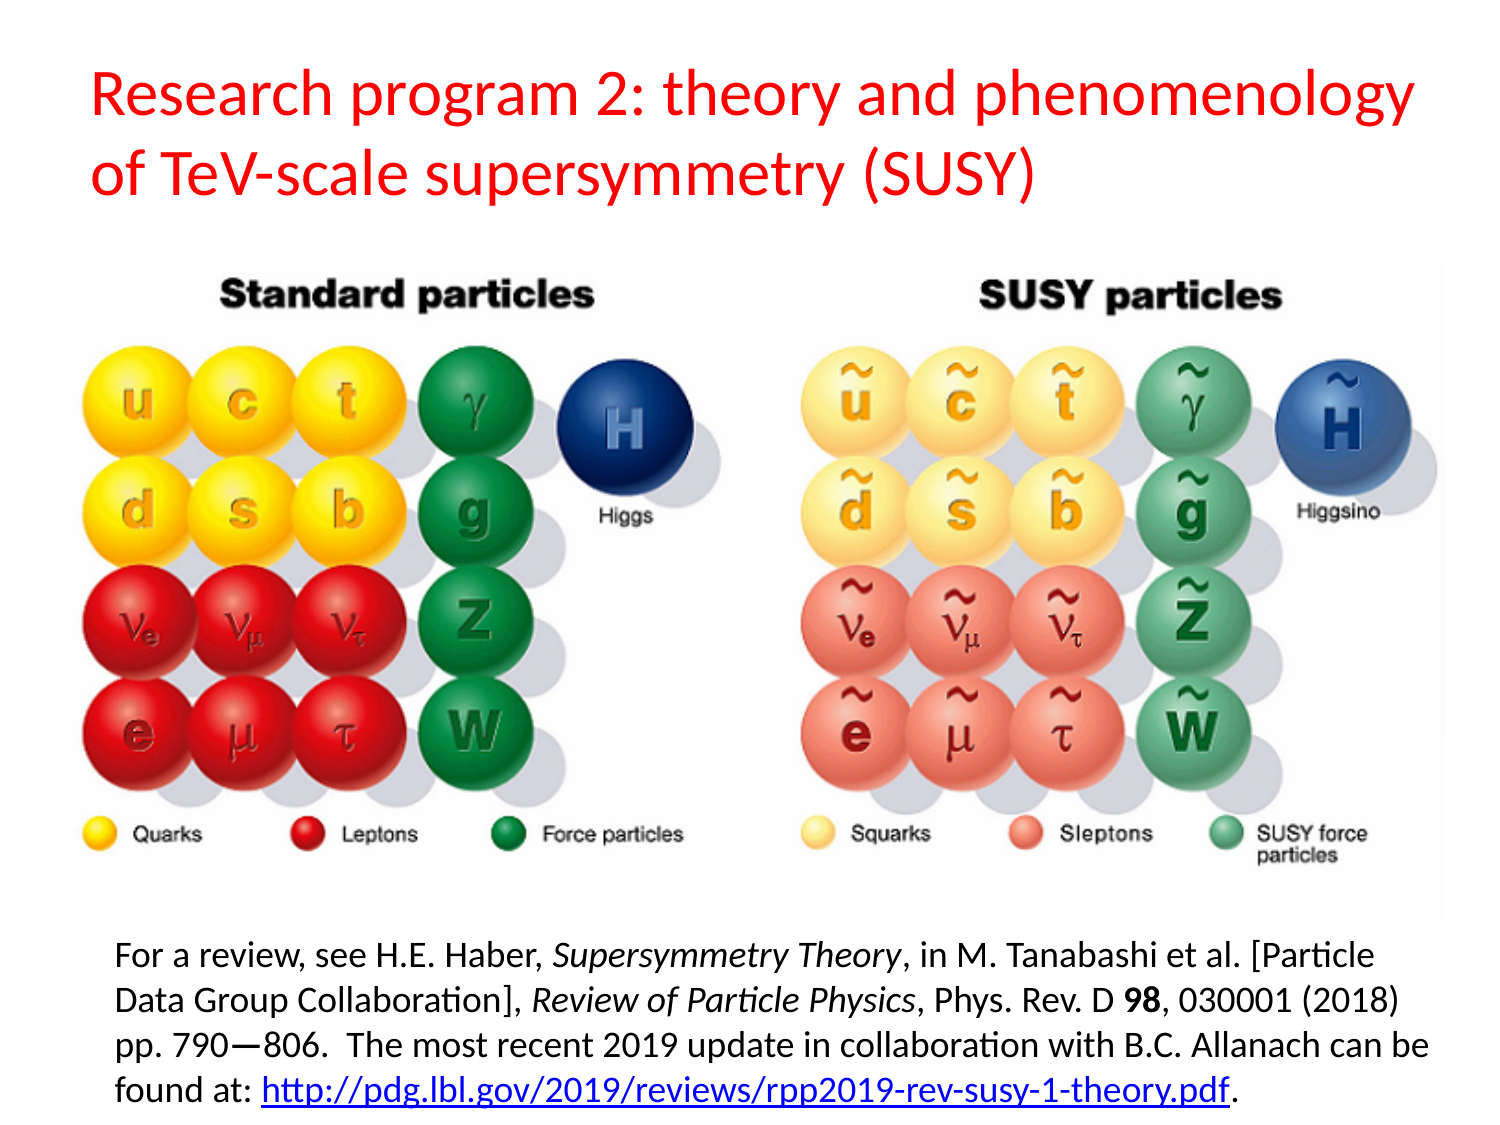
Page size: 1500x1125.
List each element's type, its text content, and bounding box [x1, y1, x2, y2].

picture [38, 267, 1454, 918]
text_box For a review, see H.E. Haber, Supersymmetry Theory, in M. Tanabashi et al. [Particle Data Group Collaboration], Review of Particle Physics, Phys. Rev. D 98, 030001 (2018) pp. 790—806. The most recent 2019 update in collaboration with B.C. Allanach can be found at: http://pdg.lbl.gov/2019/reviews/rpp2019-rev-susy-1-theory.pdf. [99, 925, 1453, 1118]
text_box Research program 2: theory and phenomenology of TeV-scale supersymmetry (SUSY) [75, 41, 1483, 217]
